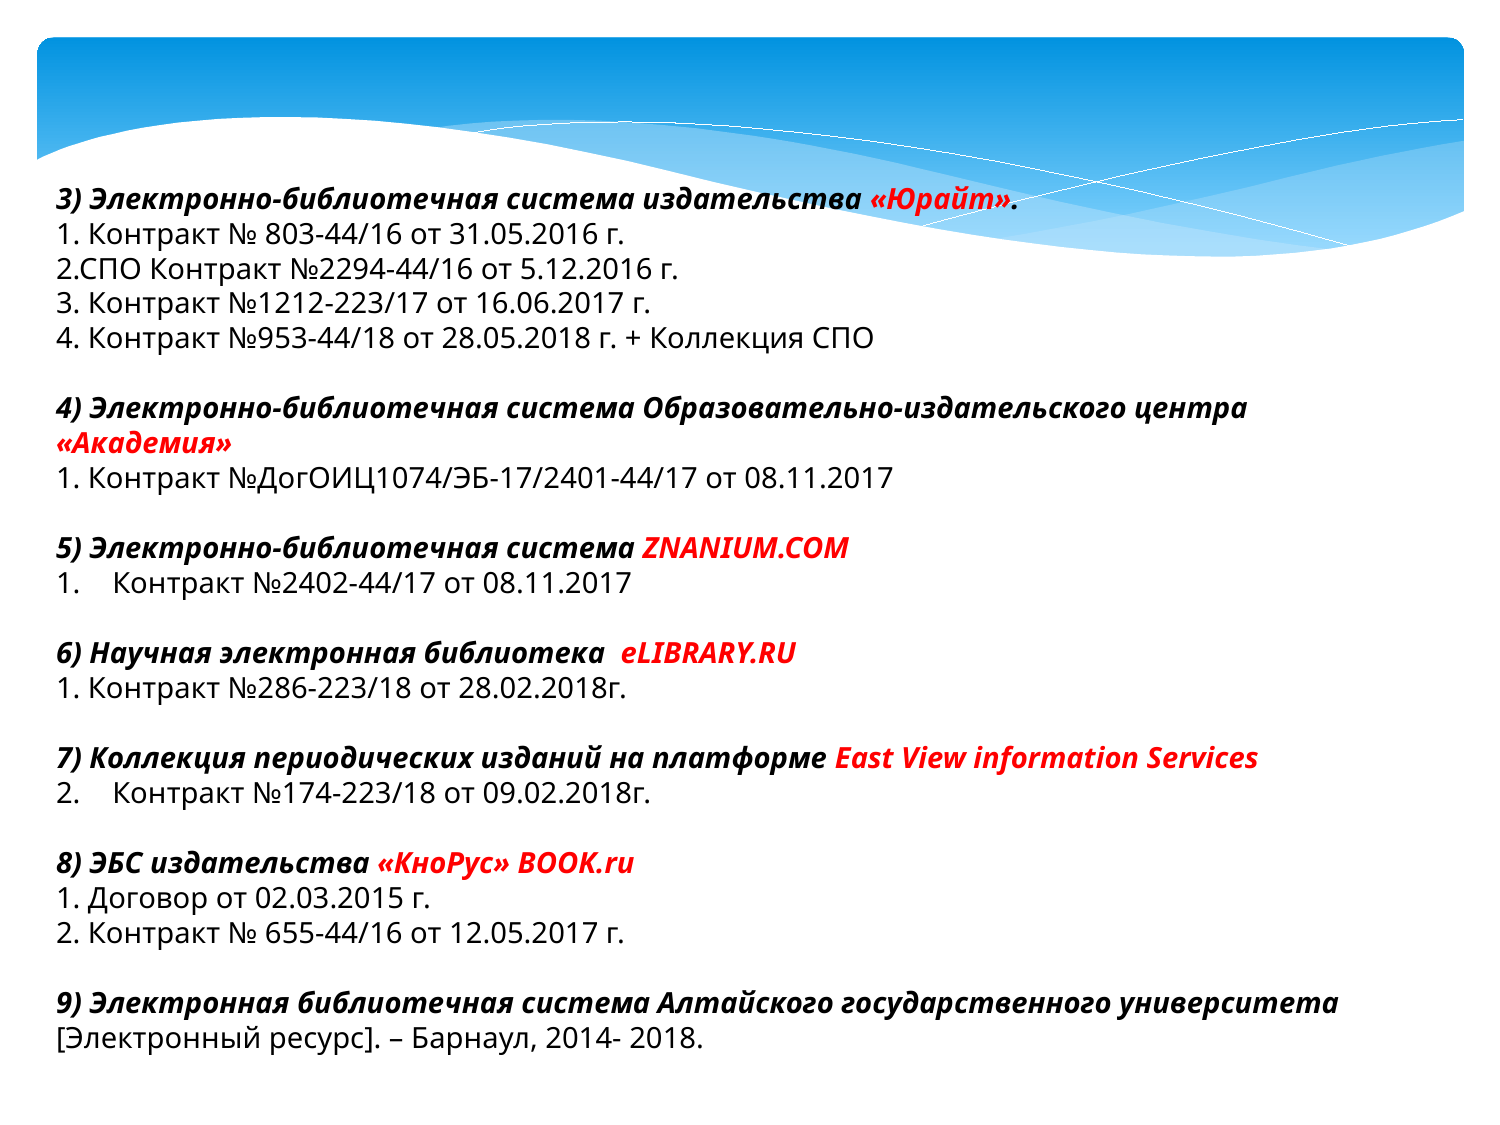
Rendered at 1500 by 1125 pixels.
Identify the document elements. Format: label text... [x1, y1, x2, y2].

text_box 3) Электронно-библиотечная система издательства «Юрайт». 1. Контракт № 803-44/16 от 31.05.2016 г. 2.СПО Контракт №2294-44/16 от 5.12.2016 г. 3. Контракт №1212-223/17 от 16.06.2017 г. 4. Контракт №953-44/18 от 28.05.2018 г. + Коллекция СПО 4) Электронно-библиотечная система Образовательно-издательского центра «Академия» 1. Контракт №ДогОИЦ1074/ЭБ-17/2401-44/17 от 08.11.2017 5) Электронно-библиотечная система ZNANIUM.COM Контракт №2402-44/17 от 08.11.2017 6) Научная электронная библиотека eLIBRARY.RU 1. Контракт №286-223/18 от 28.02.2018г. 7) Коллекция периодических изданий на платформе East View information Services Контракт №174-223/18 от 09.02.2018г. 8) ЭБС издательства «КноРус» BOOK.ru 1. Договор от 02.03.2015 г. 2. Контракт № 655-44/16 от 12.05.2017 г. 9) Электронная библиотечная система Алтайского государственного университета [Электронный ресурс]. – Барнаул, 2014- 2018. [41, 172, 1447, 1062]
